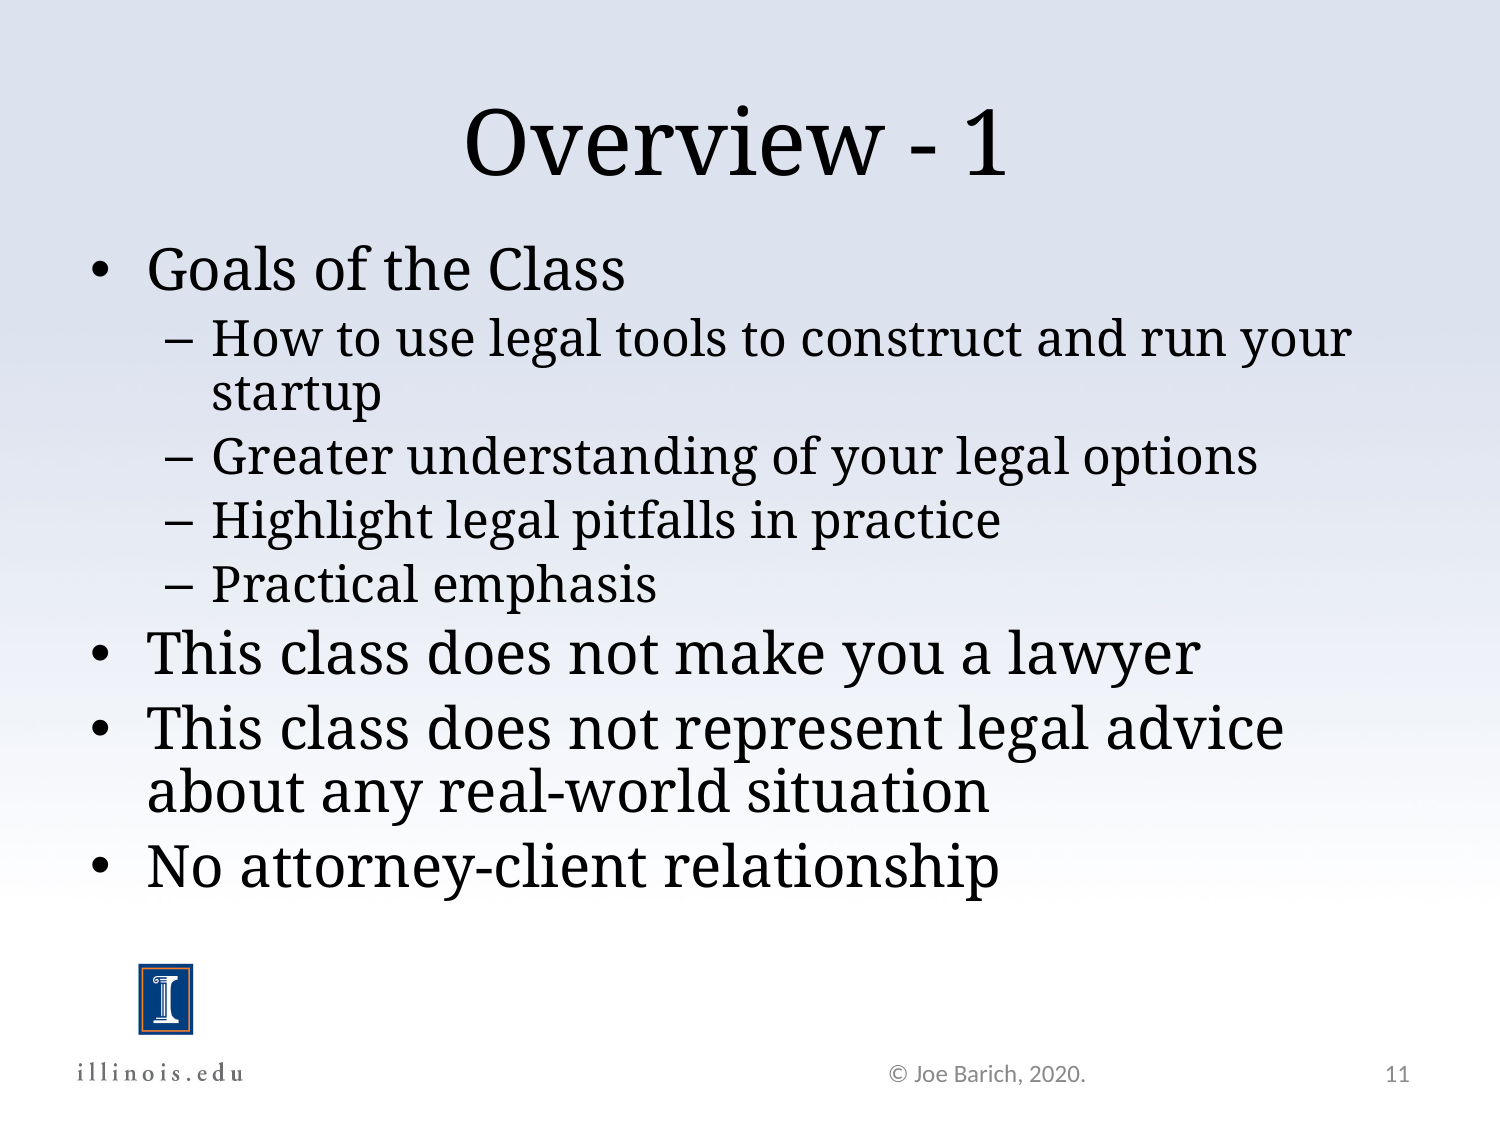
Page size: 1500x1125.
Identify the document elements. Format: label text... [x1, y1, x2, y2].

footer © Joe Barich, 2020. [750, 1042, 1225, 1103]
picture [0, 0, 1500, 1125]
list Goals of the Class How to use legal tools to construct and run your startup Greater understanding of your legal options Highlight legal pitfalls in practice Practical emphasis This class does not make you a lawyer This class does not represent legal advice about any real-world situation No attorney-client relationship [75, 232, 1425, 921]
title Overview - 1 [75, 45, 1425, 232]
slide_number 11 [1250, 1042, 1425, 1103]
